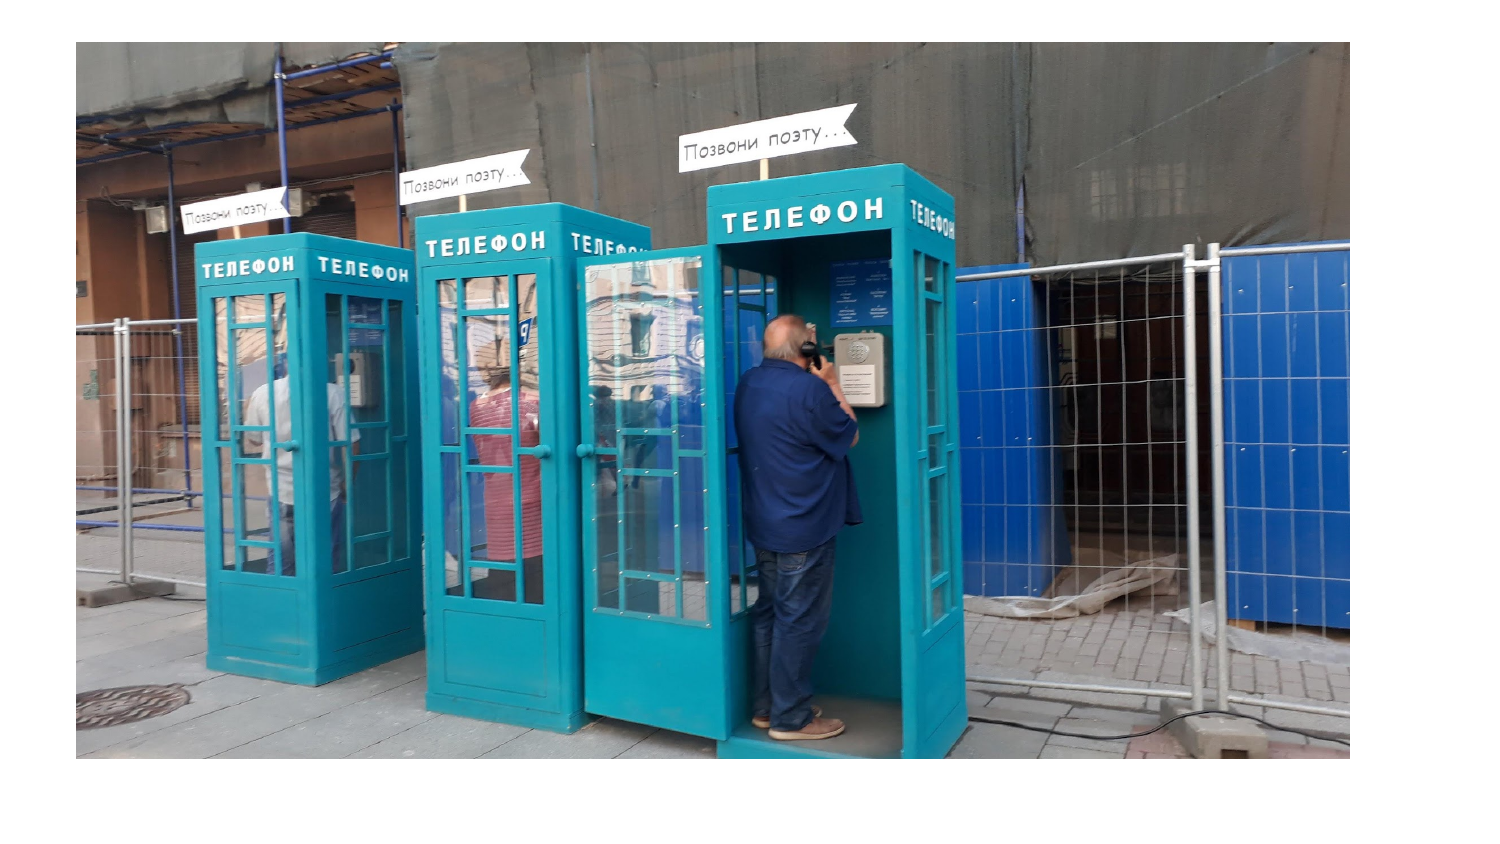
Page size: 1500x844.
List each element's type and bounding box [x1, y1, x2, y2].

picture [75, 41, 1350, 759]
